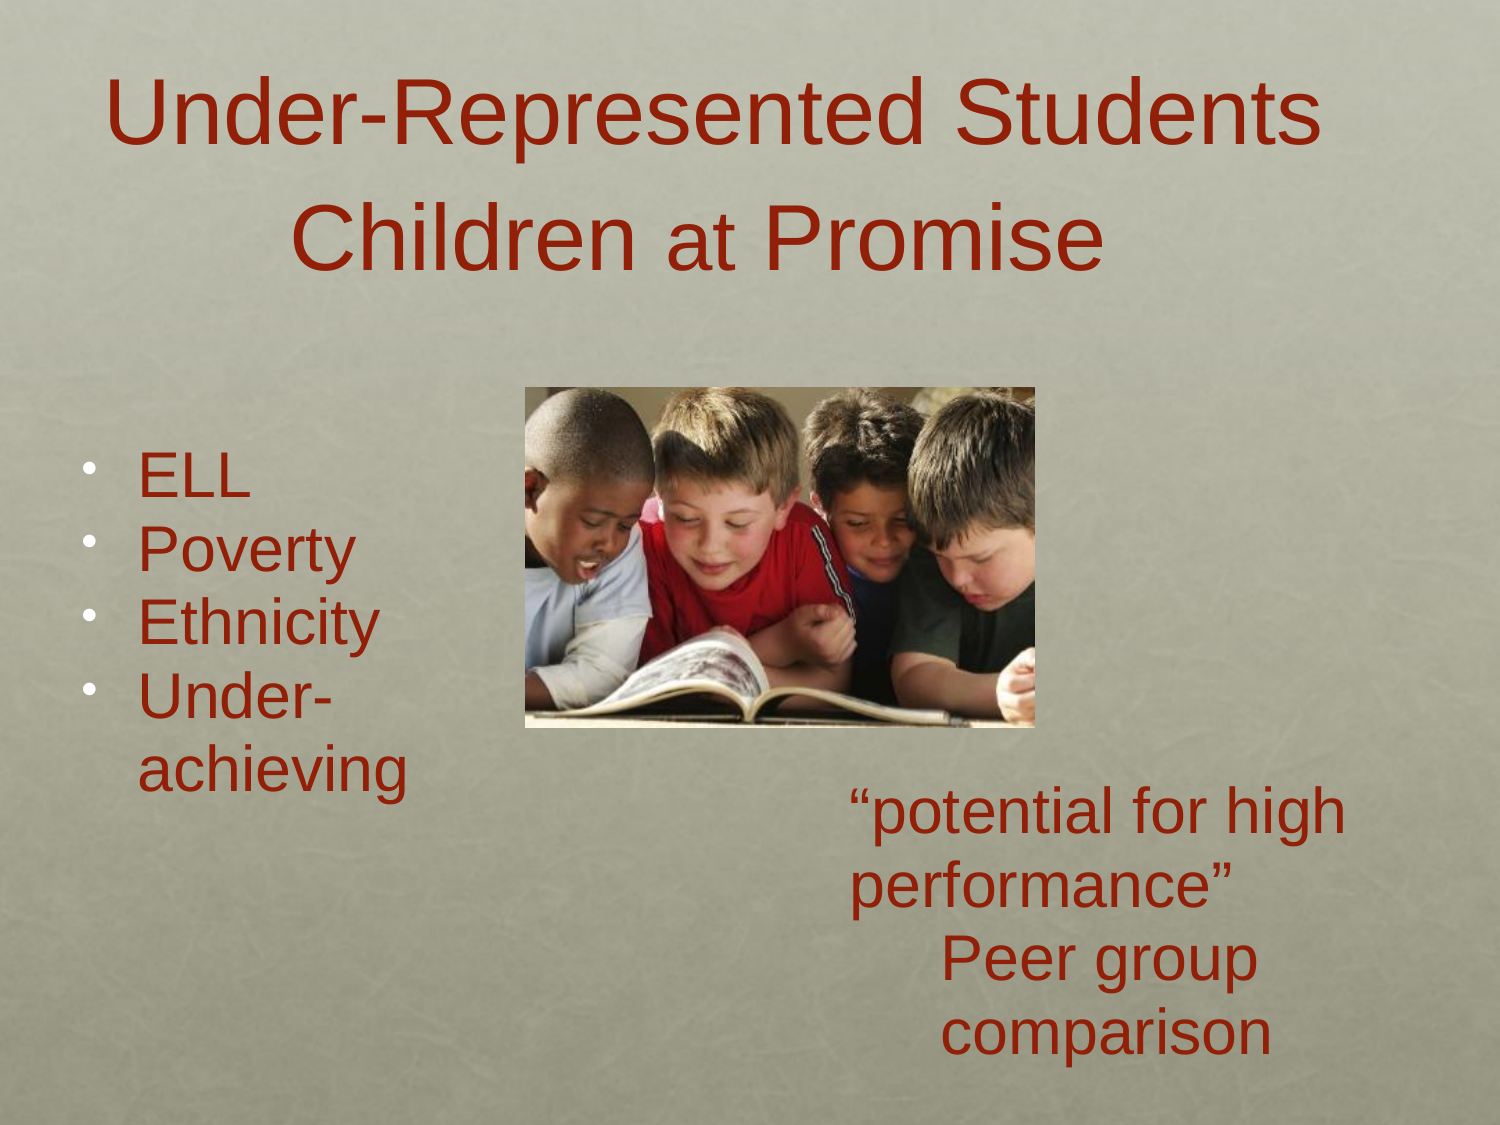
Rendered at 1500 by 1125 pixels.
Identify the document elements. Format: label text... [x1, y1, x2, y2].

text_box ELL Poverty Ethnicity Under-achieving [62, 438, 513, 707]
text_box “potential for high performance” Peer group comparison [849, 774, 1447, 1070]
picture [0, 0, 1500, 1125]
text_box Under-Represented Students Children at Promise [90, 58, 1338, 280]
